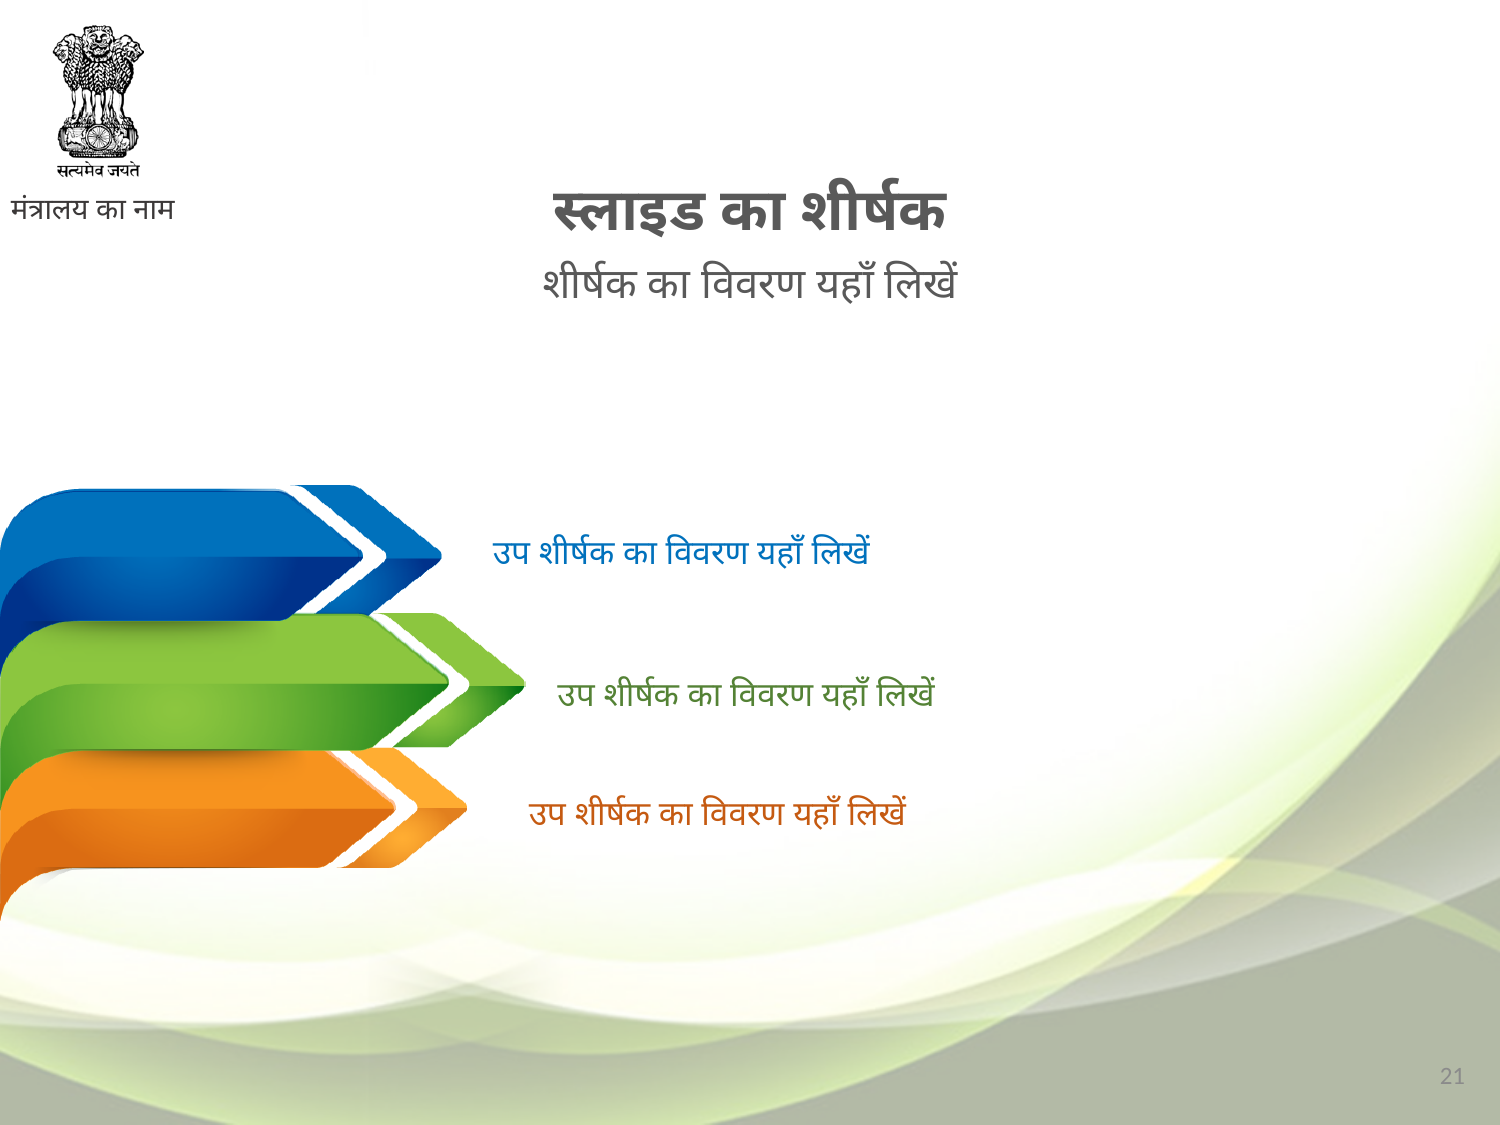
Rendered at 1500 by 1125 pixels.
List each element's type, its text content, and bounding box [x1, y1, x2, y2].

text_box उप शीर्षक का विवरण यहाँ लिखें [542, 665, 1500, 721]
list शीर्षक का विवरण यहाँ लिखें [219, 255, 1281, 350]
picture [0, 485, 526, 1083]
picture [51, 23, 144, 179]
list स्लाइड का शीर्षक [278, 172, 1222, 244]
text_box उप शीर्षक का विवरण यहाँ लिखें [526, 524, 1500, 579]
slide_number 21 [1142, 1044, 1481, 1105]
text_box उप शीर्षक का विवरण यहाँ लिखें [526, 785, 1500, 840]
